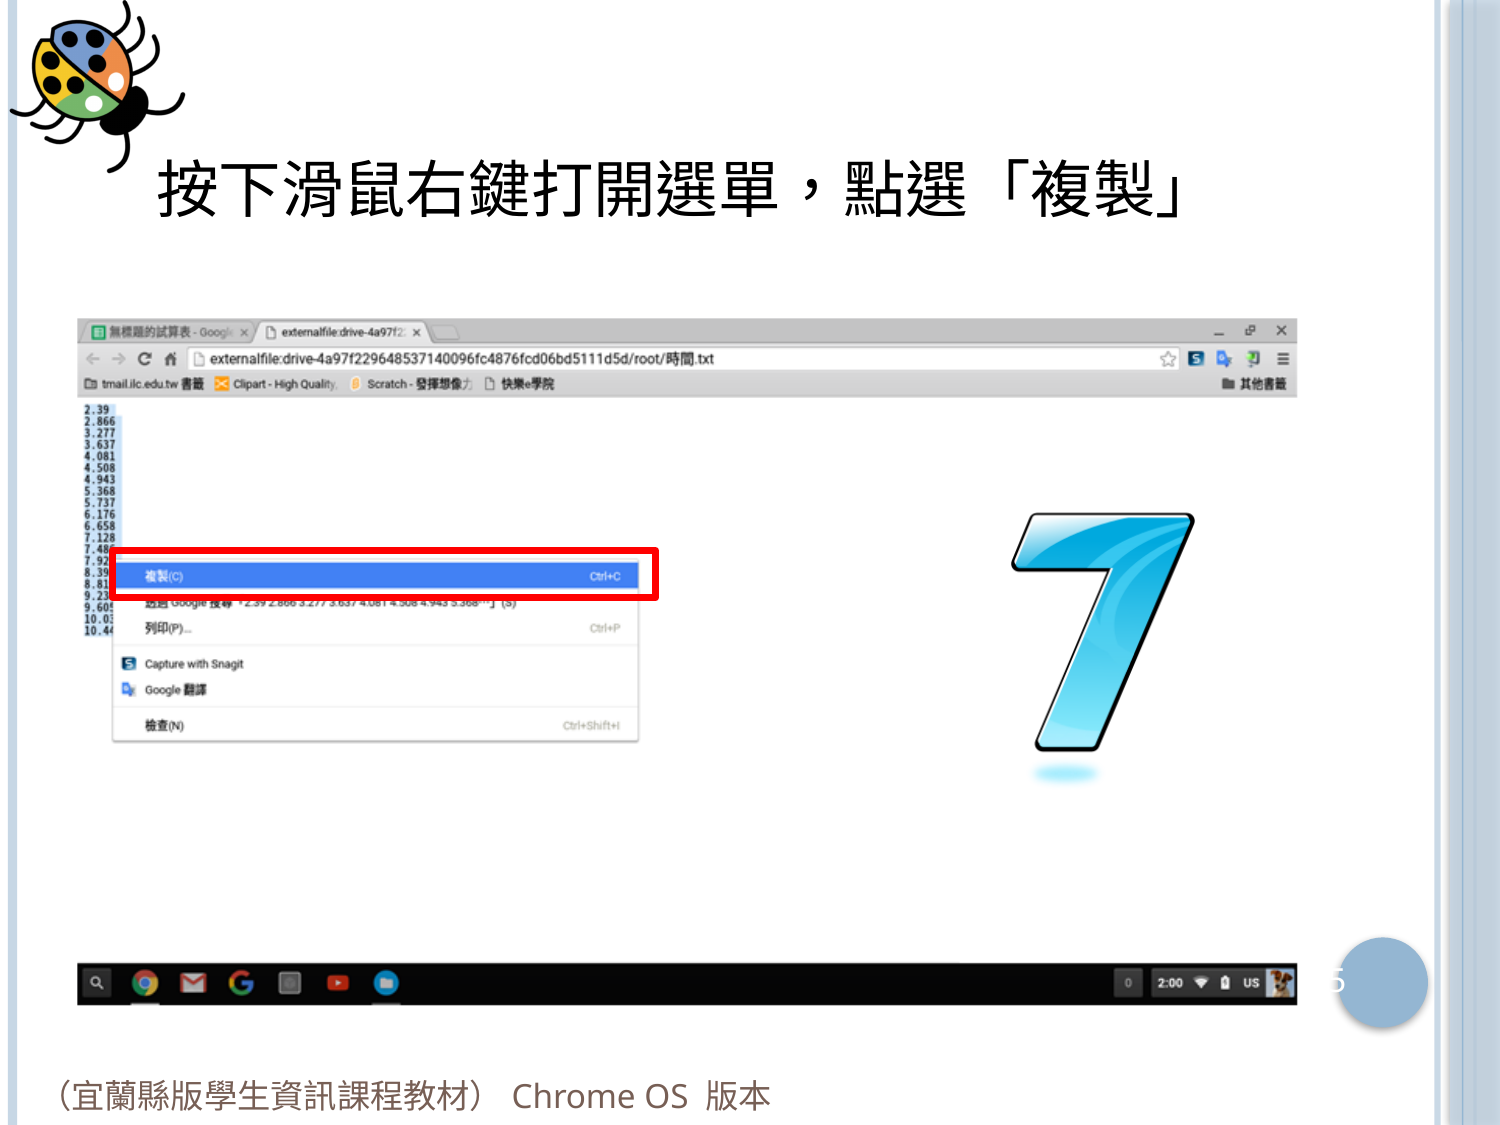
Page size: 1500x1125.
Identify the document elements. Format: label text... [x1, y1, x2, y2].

footer （宜蘭縣版學生資訊課程教材）Chrome OS 版本 [23, 1065, 809, 1125]
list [76, 317, 1299, 1007]
picture [0, 0, 169, 176]
picture [950, 491, 1256, 797]
title 按下滑鼠右鍵打開選單，點選「複製」 [75, 45, 1300, 233]
